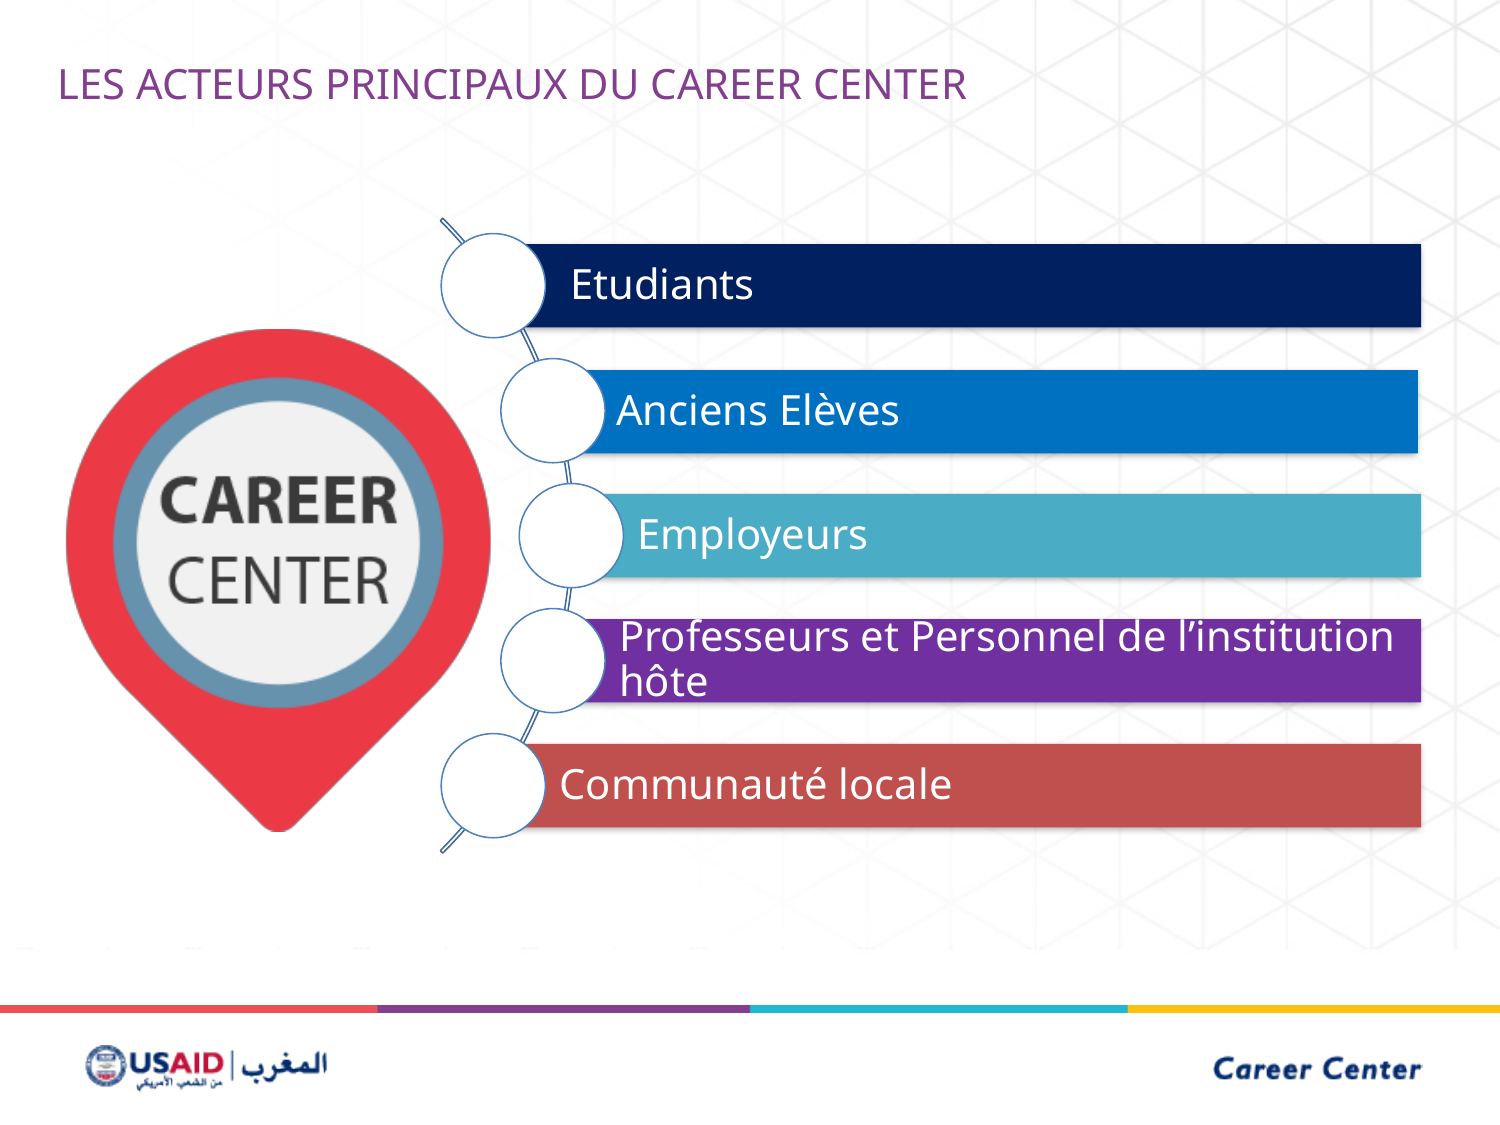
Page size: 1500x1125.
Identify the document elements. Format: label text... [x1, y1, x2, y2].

picture [0, 0, 1500, 1005]
picture [0, 1013, 1500, 1093]
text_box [430, 202, 1431, 870]
text_box Les acteurs principaux du Career Center [42, 50, 1391, 158]
